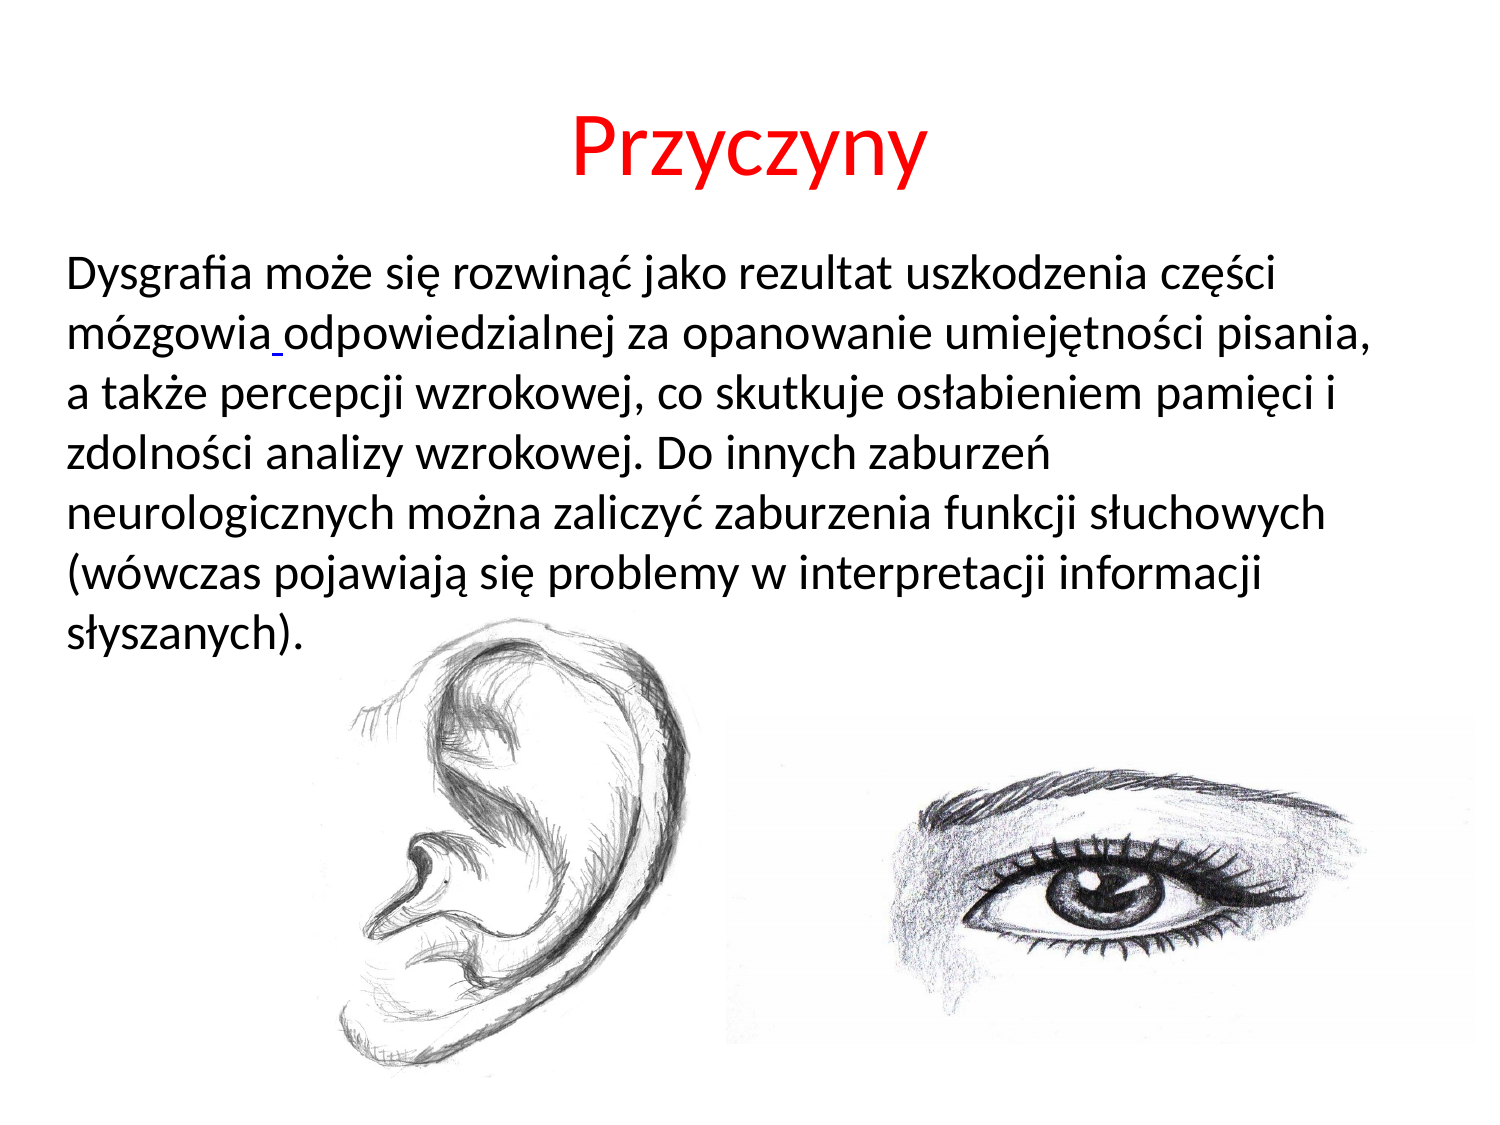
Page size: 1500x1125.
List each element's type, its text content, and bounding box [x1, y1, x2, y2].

title Przyczyny [75, 45, 1425, 233]
picture [726, 715, 1476, 1044]
picture [312, 609, 708, 1078]
list Dysgrafia może się rozwinąć jako rezultat uszkodzenia części mózgowia odpowiedzialnej za opanowanie umiejętności pisania, a także percepcji wzrokowej, co skutkuje osłabieniem pamięci i zdolności analizy wzrokowej. Do innych zaburzeń neurologicznych można zaliczyć zaburzenia funkcji słuchowych (wówczas pojawiają się problemy w interpretacji informacji słyszanych). [51, 231, 1402, 975]
